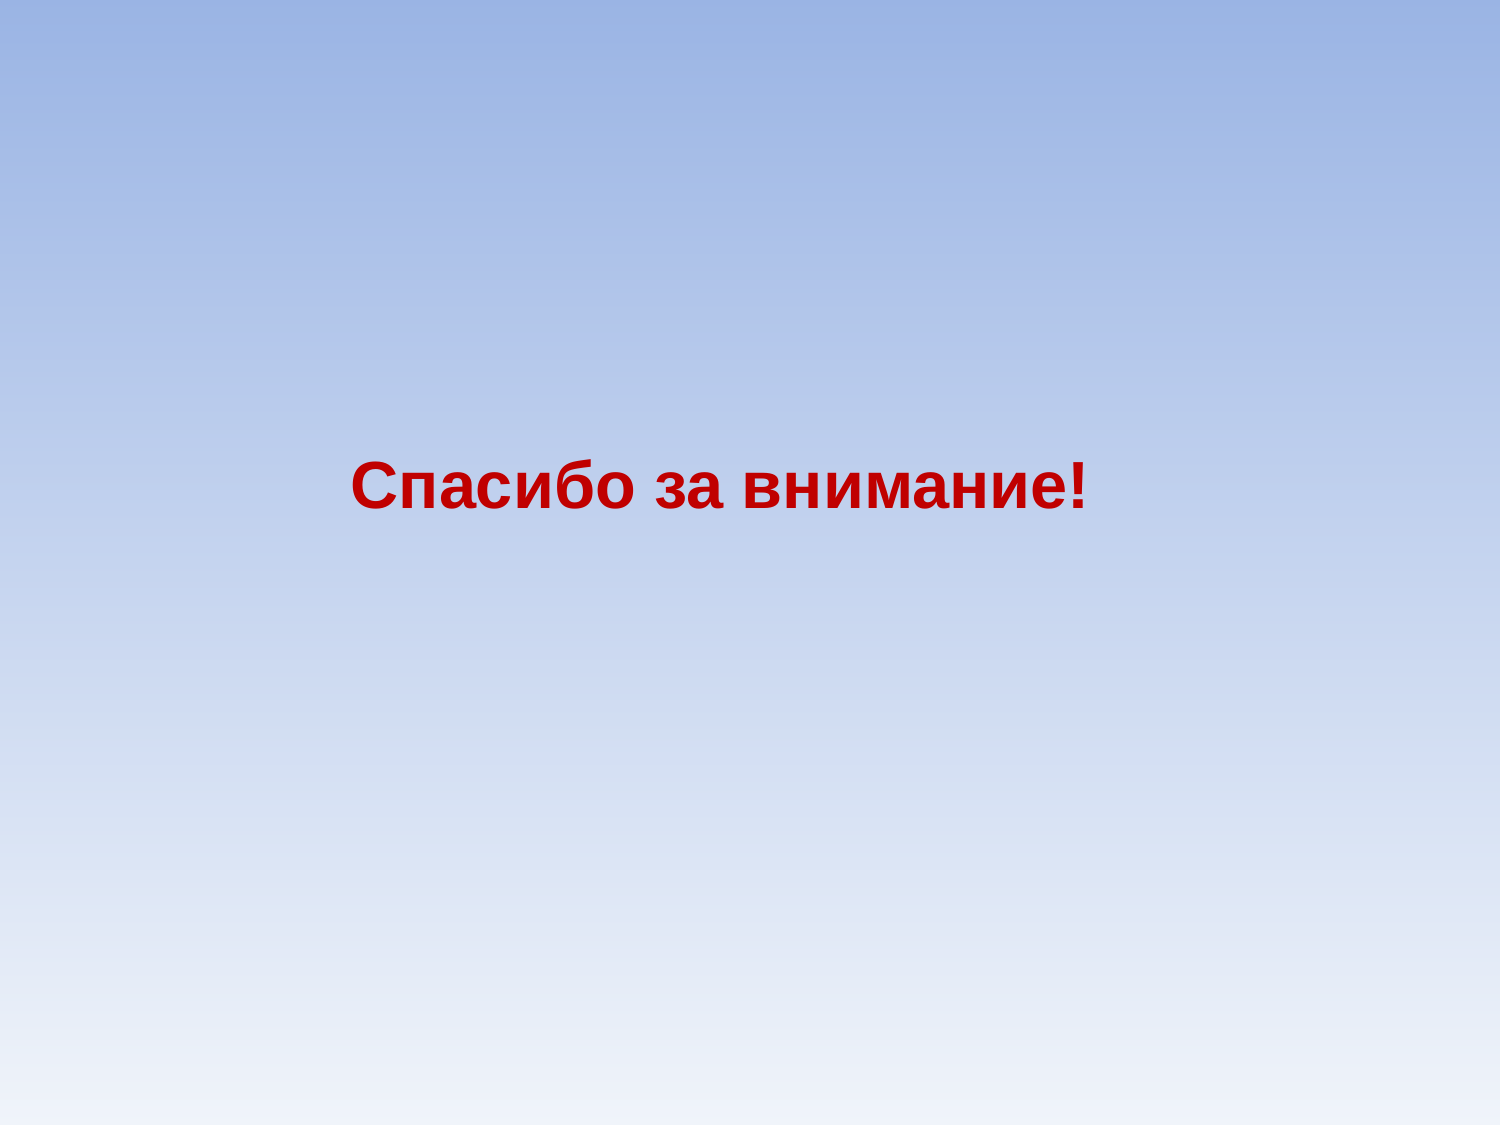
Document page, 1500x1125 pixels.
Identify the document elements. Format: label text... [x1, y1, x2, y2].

text_box Спасибо за внимание! [277, 434, 1164, 530]
